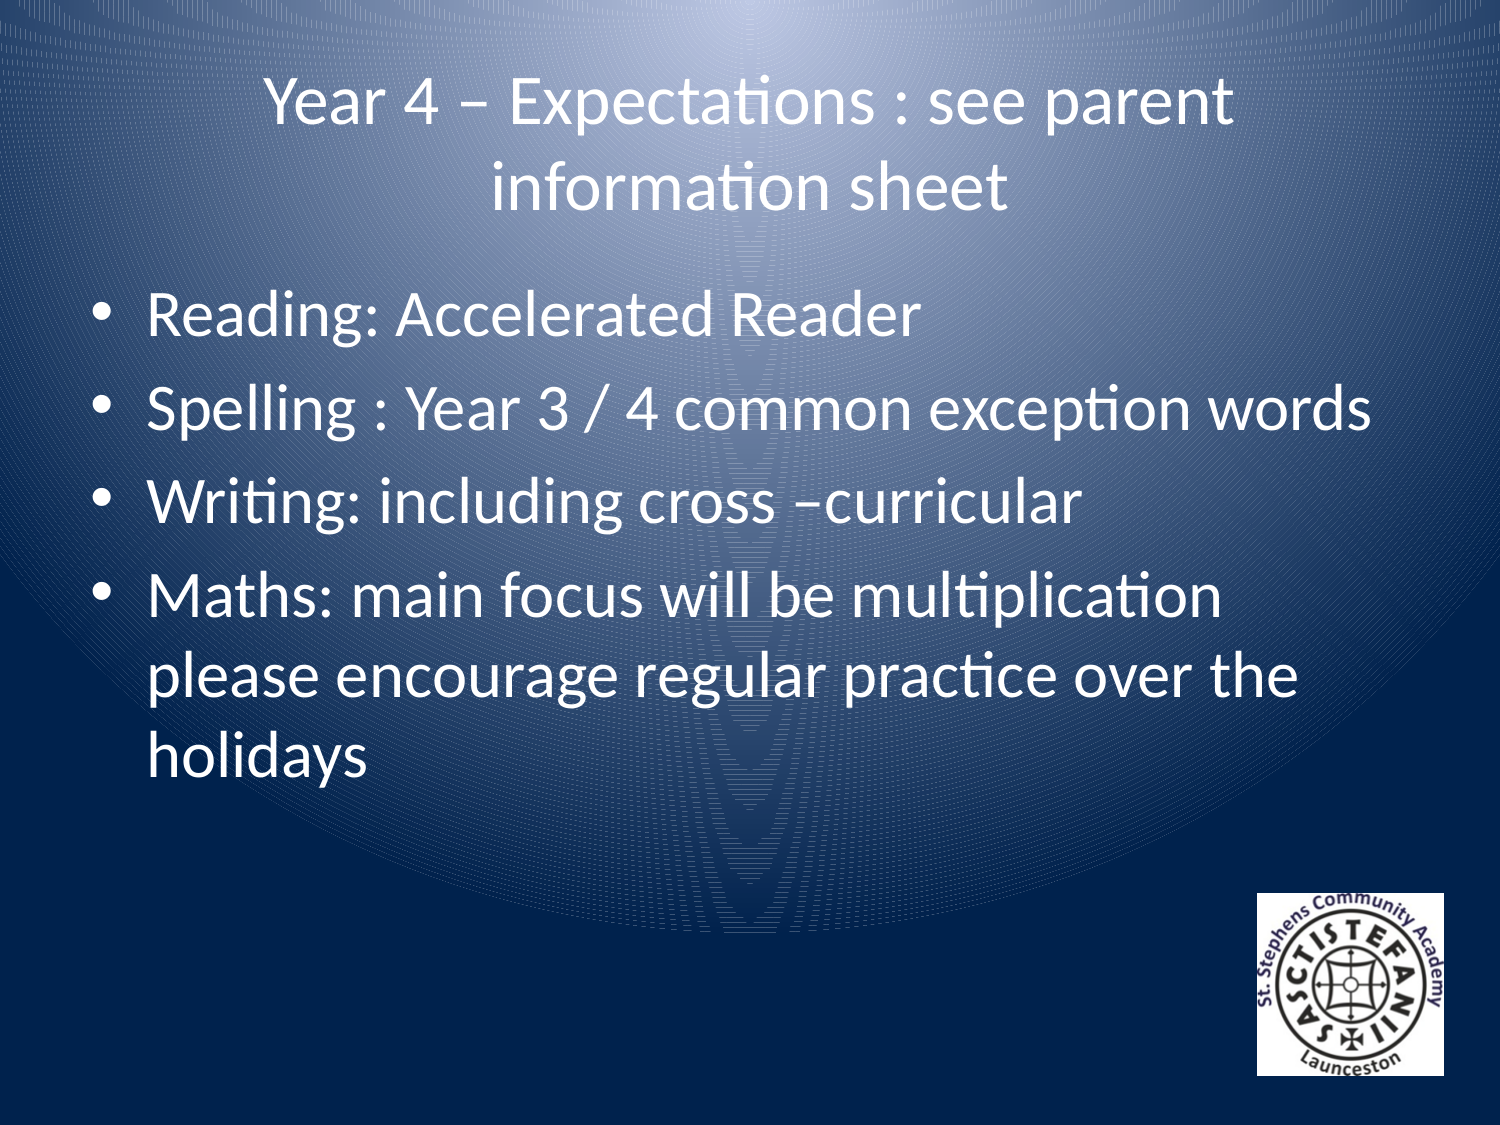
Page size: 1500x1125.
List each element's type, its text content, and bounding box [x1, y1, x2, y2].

list Reading: Accelerated Reader Spelling : Year 3 / 4 common exception words Writing: including cross –curricular Maths: main focus will be multiplication please encourage regular practice over the holidays [75, 262, 1425, 1005]
title Year 4 – Expectations : see parent information sheet [75, 45, 1425, 233]
picture [1257, 892, 1445, 1076]
